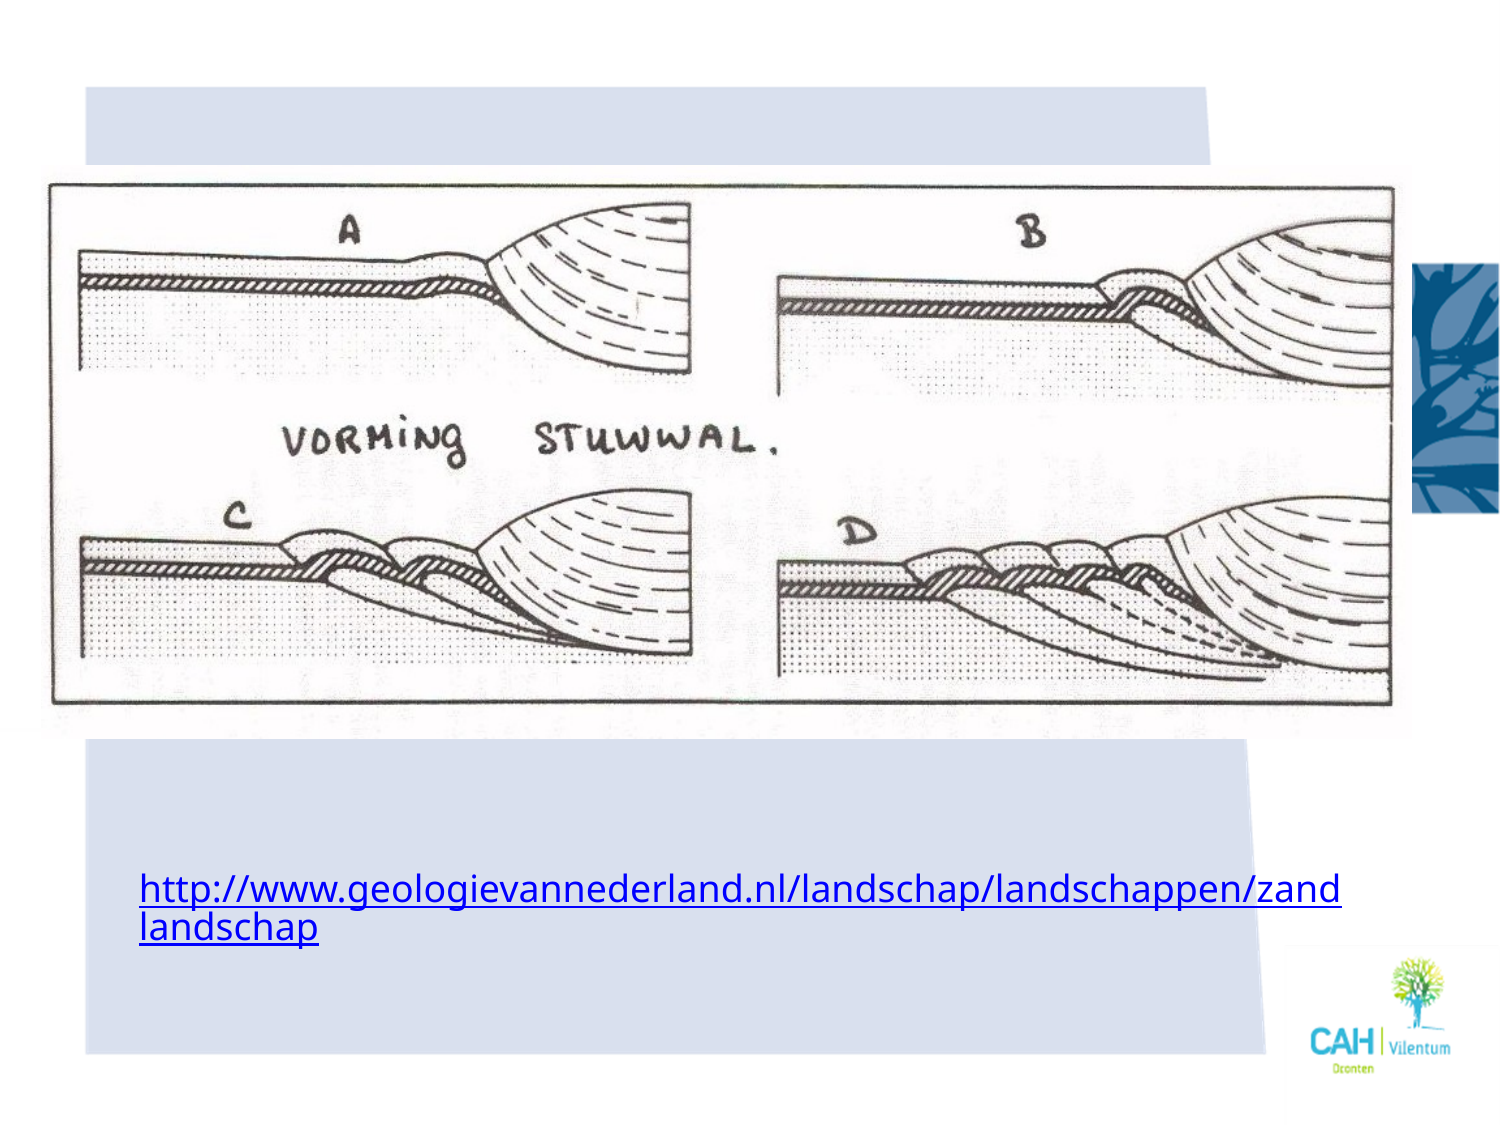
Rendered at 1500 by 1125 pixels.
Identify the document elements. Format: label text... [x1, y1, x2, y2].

text_box http://www.geologievannederland.nl/landschap/landschappen/zandlandschap [123, 857, 1365, 924]
picture [0, 0, 1500, 1125]
